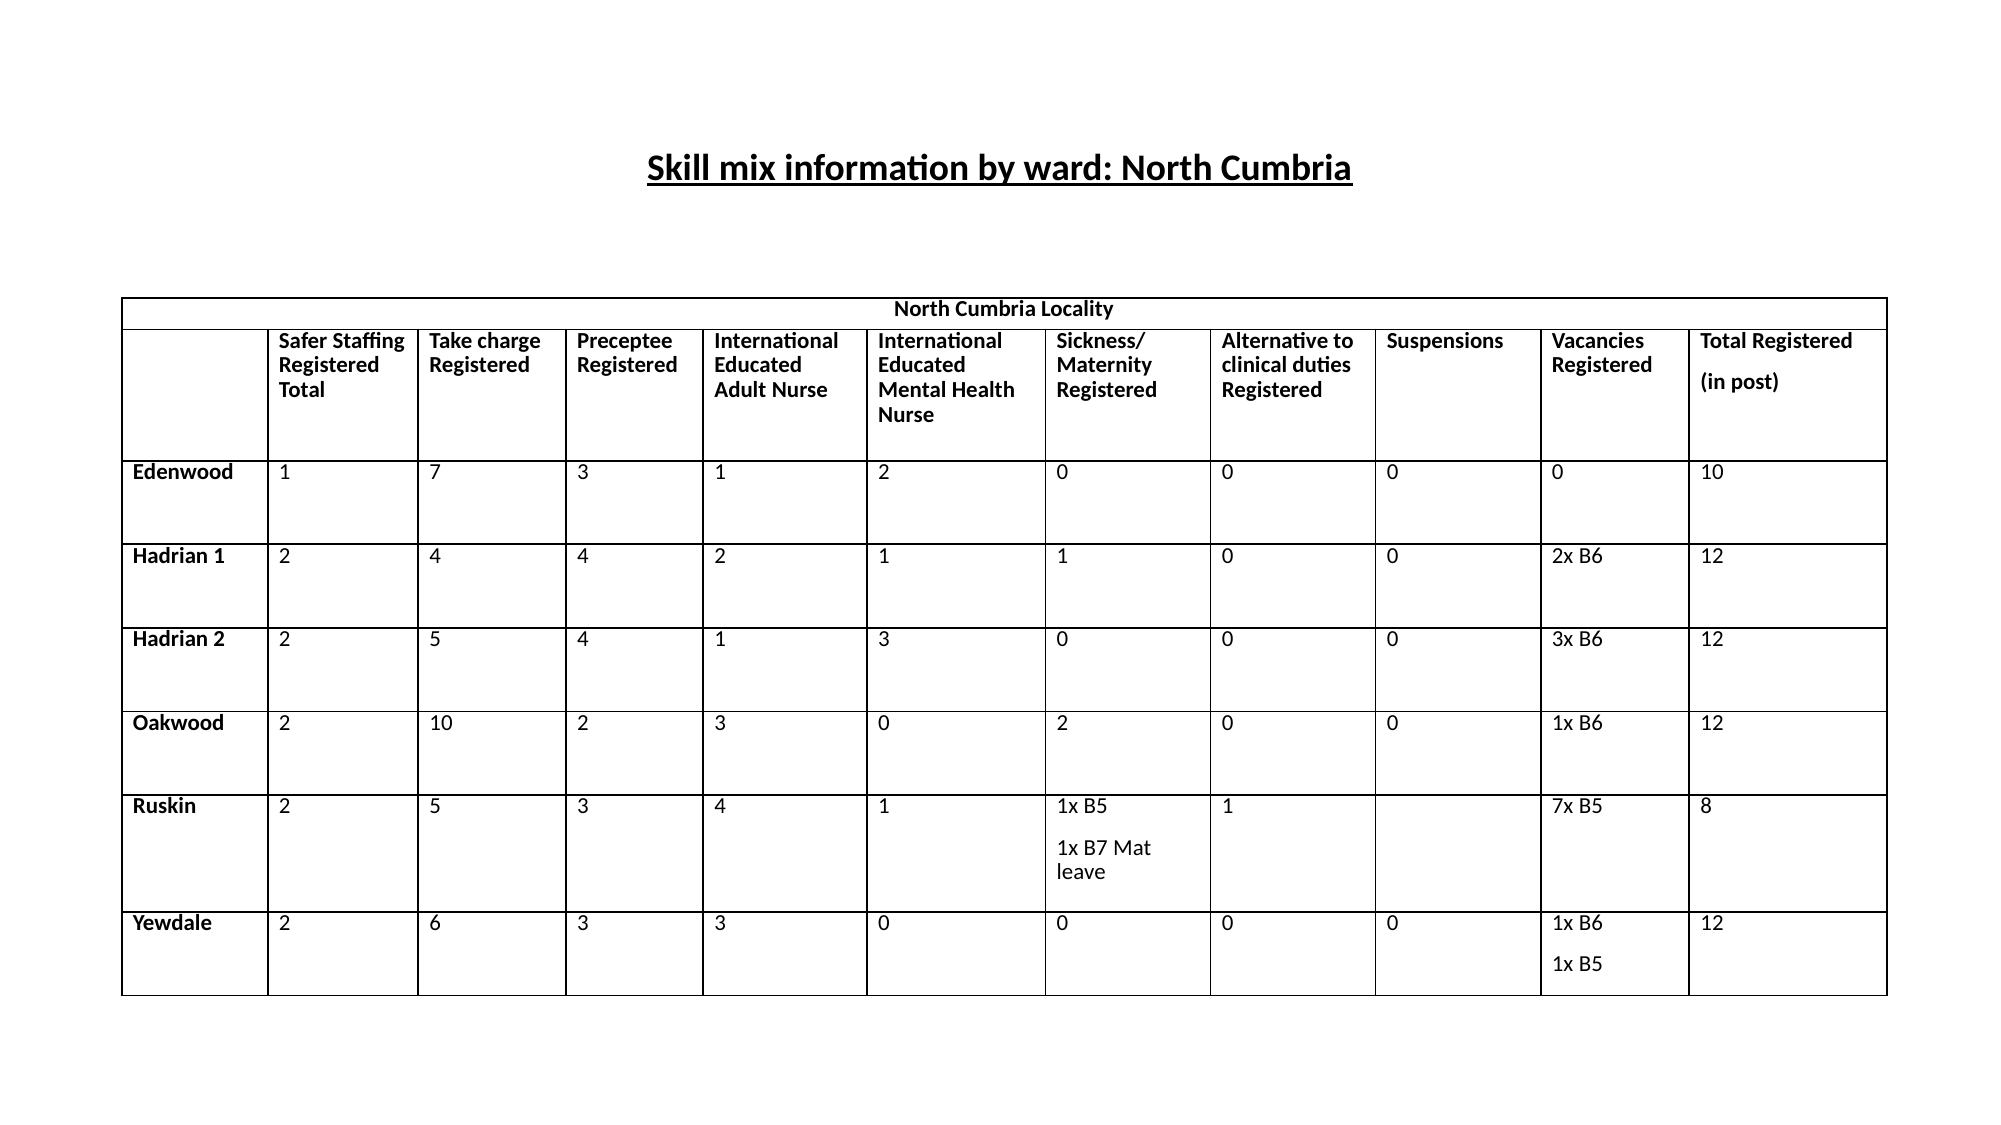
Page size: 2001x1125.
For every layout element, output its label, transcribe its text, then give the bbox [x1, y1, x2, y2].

table_cell 12 [1690, 545, 1886, 627]
table_cell Alternative to clinical duties Registered [1211, 330, 1375, 460]
table_cell 5 [419, 796, 565, 911]
table_cell 0 [1376, 462, 1540, 543]
table_cell 12 [1690, 913, 1886, 995]
table_cell 10 [419, 712, 565, 794]
table_cell 0 [1211, 913, 1375, 995]
table_cell 0 [1211, 462, 1375, 543]
table_cell 3 [704, 712, 866, 794]
table_cell 0 [1211, 629, 1375, 711]
table_cell 4 [567, 629, 702, 711]
table_cell 0 [1542, 462, 1688, 543]
table_cell 0 [1376, 545, 1540, 627]
table_cell 0 [1376, 913, 1540, 995]
table_cell 2 [567, 712, 702, 794]
table_cell 4 [567, 545, 702, 627]
table_cell 0 [1046, 629, 1210, 711]
table_cell 0 [868, 712, 1045, 794]
table_cell 4 [704, 796, 866, 911]
table_cell 0 [1211, 712, 1375, 794]
table_cell 3 [567, 796, 702, 911]
table_cell 0 [1376, 712, 1540, 794]
table_cell 1 [1211, 796, 1375, 911]
table_cell 3 [567, 913, 702, 995]
table_cell 1x B6 1x B5 [1542, 913, 1688, 995]
table_cell Preceptee Registered [567, 330, 702, 460]
table_cell 1 [704, 629, 866, 711]
table_cell 12 [1690, 629, 1886, 711]
table_cell 12 [1690, 712, 1886, 794]
table_cell 3x B6 [1542, 629, 1688, 711]
table_cell 2 [269, 629, 417, 711]
table_cell 3 [868, 629, 1045, 711]
table_cell 1x B6 [1542, 712, 1688, 794]
table_cell 1x B5 1x B7 Mat leave [1046, 796, 1210, 911]
table_cell 0 [868, 913, 1045, 995]
table_cell International Educated Adult Nurse [704, 330, 866, 460]
table_cell 3 [567, 462, 702, 543]
table_cell Total Registered (in post) [1690, 330, 1886, 460]
table_cell Take charge Registered [419, 330, 565, 460]
table_cell 0 [1376, 629, 1540, 711]
table_cell International Educated Mental Health Nurse [868, 330, 1045, 460]
table_cell 2x B6 [1542, 545, 1688, 627]
table_cell 0 [1046, 462, 1210, 543]
table_cell 1 [1046, 545, 1210, 627]
table_cell 2 [269, 712, 417, 794]
table_cell Hadrian 2 [123, 629, 267, 711]
table_cell 2 [269, 545, 417, 627]
table_cell 8 [1690, 796, 1886, 911]
table_cell 2 [1046, 712, 1210, 794]
table_cell 7 [419, 462, 565, 543]
table_cell Sickness/ Maternity Registered [1046, 330, 1210, 460]
table_cell 2 [704, 545, 866, 627]
table_cell 0 [1211, 545, 1375, 627]
table_cell Safer Staffing Registered Total [269, 330, 417, 460]
table_cell 5 [419, 629, 565, 711]
table_cell 10 [1690, 462, 1886, 543]
table_cell Edenwood [123, 462, 267, 543]
table_cell 2 [269, 913, 417, 995]
table_cell Yewdale [123, 913, 267, 995]
table_cell 1 [269, 462, 417, 543]
table_cell Suspensions [1376, 330, 1540, 460]
table_cell Hadrian 1 [123, 545, 267, 627]
table_cell 2 [868, 462, 1045, 543]
table_cell 1 [868, 545, 1045, 627]
table_cell Oakwood [123, 712, 267, 794]
table_cell Vacancies Registered [1542, 330, 1688, 460]
table_cell 3 [704, 913, 866, 995]
table_cell 6 [419, 913, 565, 995]
table_cell 4 [419, 545, 565, 627]
table_cell 2 [269, 796, 417, 911]
table_header North Cumbria Locality [123, 299, 1886, 329]
table_cell 1 [704, 462, 866, 543]
table_cell Ruskin [123, 796, 267, 911]
table_cell [1376, 796, 1540, 911]
table_cell [123, 330, 267, 460]
table_cell 7x B5 [1542, 796, 1688, 911]
title Skill mix information by ward: North Cumbria [137, 59, 1863, 278]
table_cell 0 [1046, 913, 1210, 995]
table_cell 1 [868, 796, 1045, 911]
